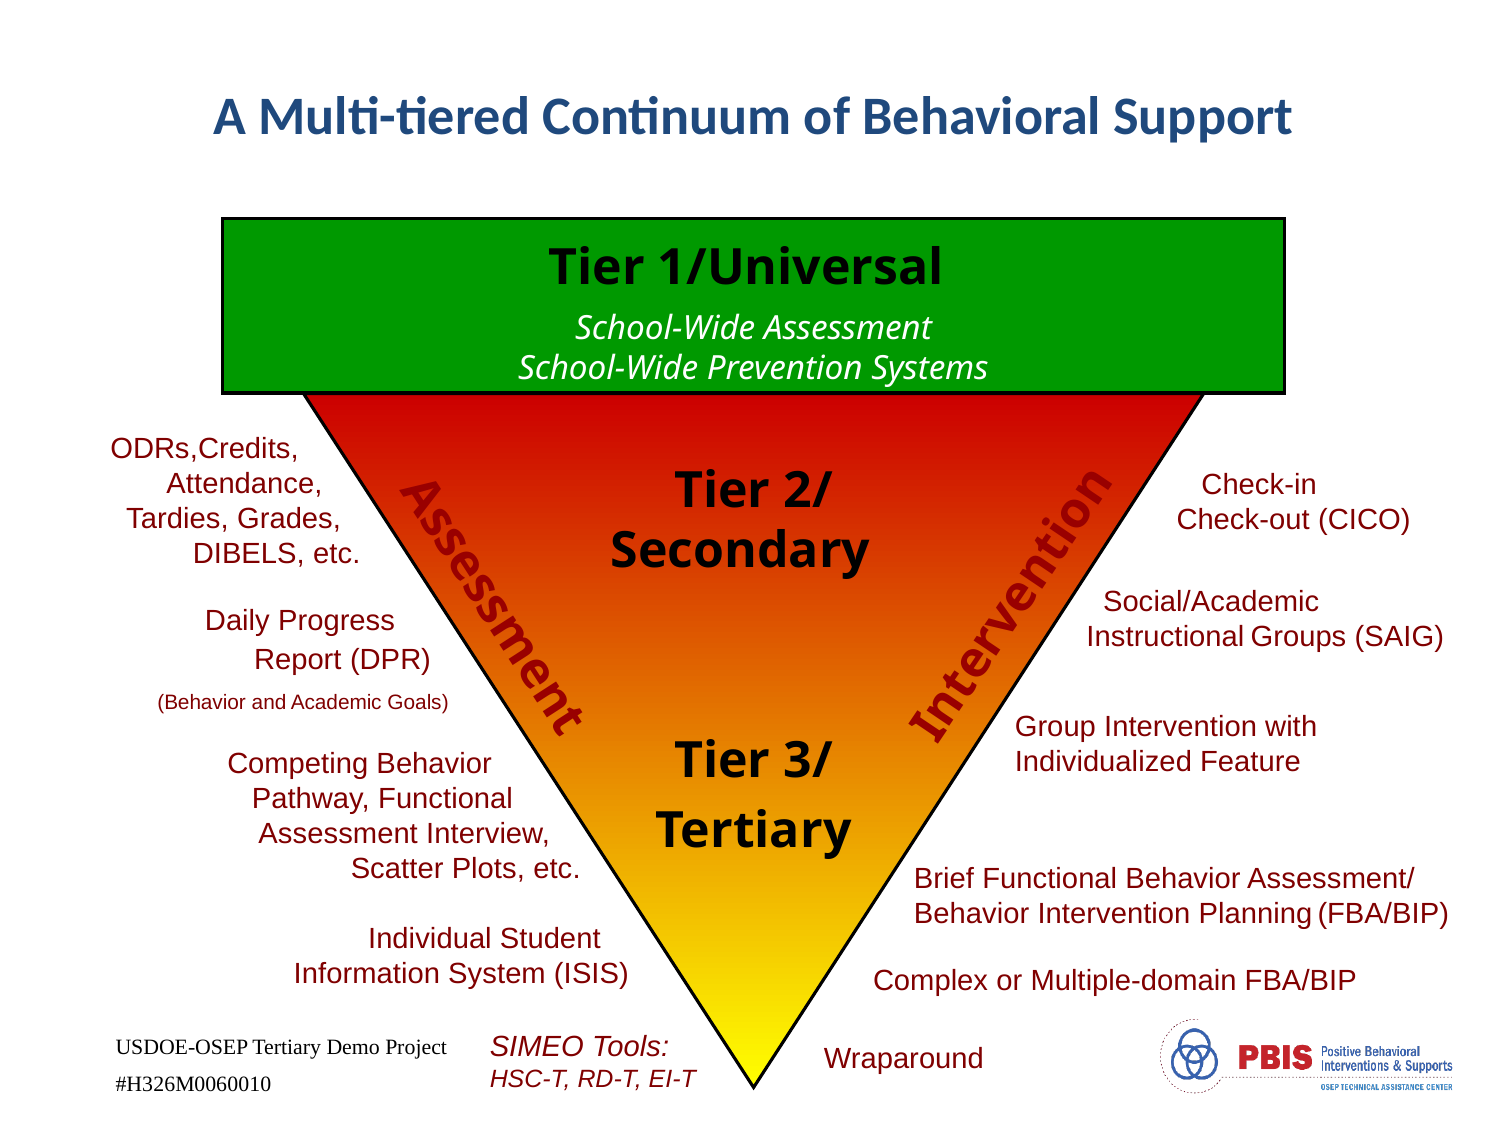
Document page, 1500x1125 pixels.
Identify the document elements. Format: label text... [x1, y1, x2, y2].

text_box Tier 2/ Secondary Tier 3/ Tertiary [566, 449, 942, 838]
text_box Check-in Check-out (CICO) [1161, 457, 1435, 543]
text_box Brief Functional Behavior Assessment/ Behavior Intervention Planning (FBA/BIP) [899, 851, 1465, 937]
text_box Assessment [370, 436, 624, 772]
text_box Wraparound [809, 1031, 1000, 1082]
text_box Social/Academic Instructional Groups (SAIG) [1071, 574, 1460, 660]
text_box [605, 838, 916, 1088]
text_box [303, 393, 1204, 640]
text_box Intervention [880, 436, 1138, 769]
text_box SIMEO Tools: HSC-T, RD-T, EI-T [474, 1020, 750, 1100]
text_box A Multi-tiered Continuum of Behavioral Support [8, 37, 1500, 188]
text_box Daily Progress Report (DPR) (Behavior and Academic Goals) [49, 593, 513, 724]
text_box Competing Behavior Pathway, Functional Assessment Interview, Scatter Plots, etc. [212, 737, 605, 892]
picture [1137, 987, 1475, 1125]
text_box ODRs,Credits, Attendance, Tardies, Grades, DIBELS, etc. [87, 421, 400, 577]
text_box Tier 1/Universal School-Wide Assessment School-Wide Prevention Systems [222, 218, 1285, 393]
text_box [513, 699, 537, 737]
text_box [942, 579, 1071, 797]
text_box Group Intervention with Individualized Feature [999, 699, 1454, 785]
text_box USDOE-OSEP Tertiary Demo Project #H326M0060010 [100, 1025, 469, 1125]
text_box Complex or Multiple-domain FBA/BIP [858, 953, 1373, 1004]
text_box Individual Student Information System (ISIS) [262, 912, 675, 998]
